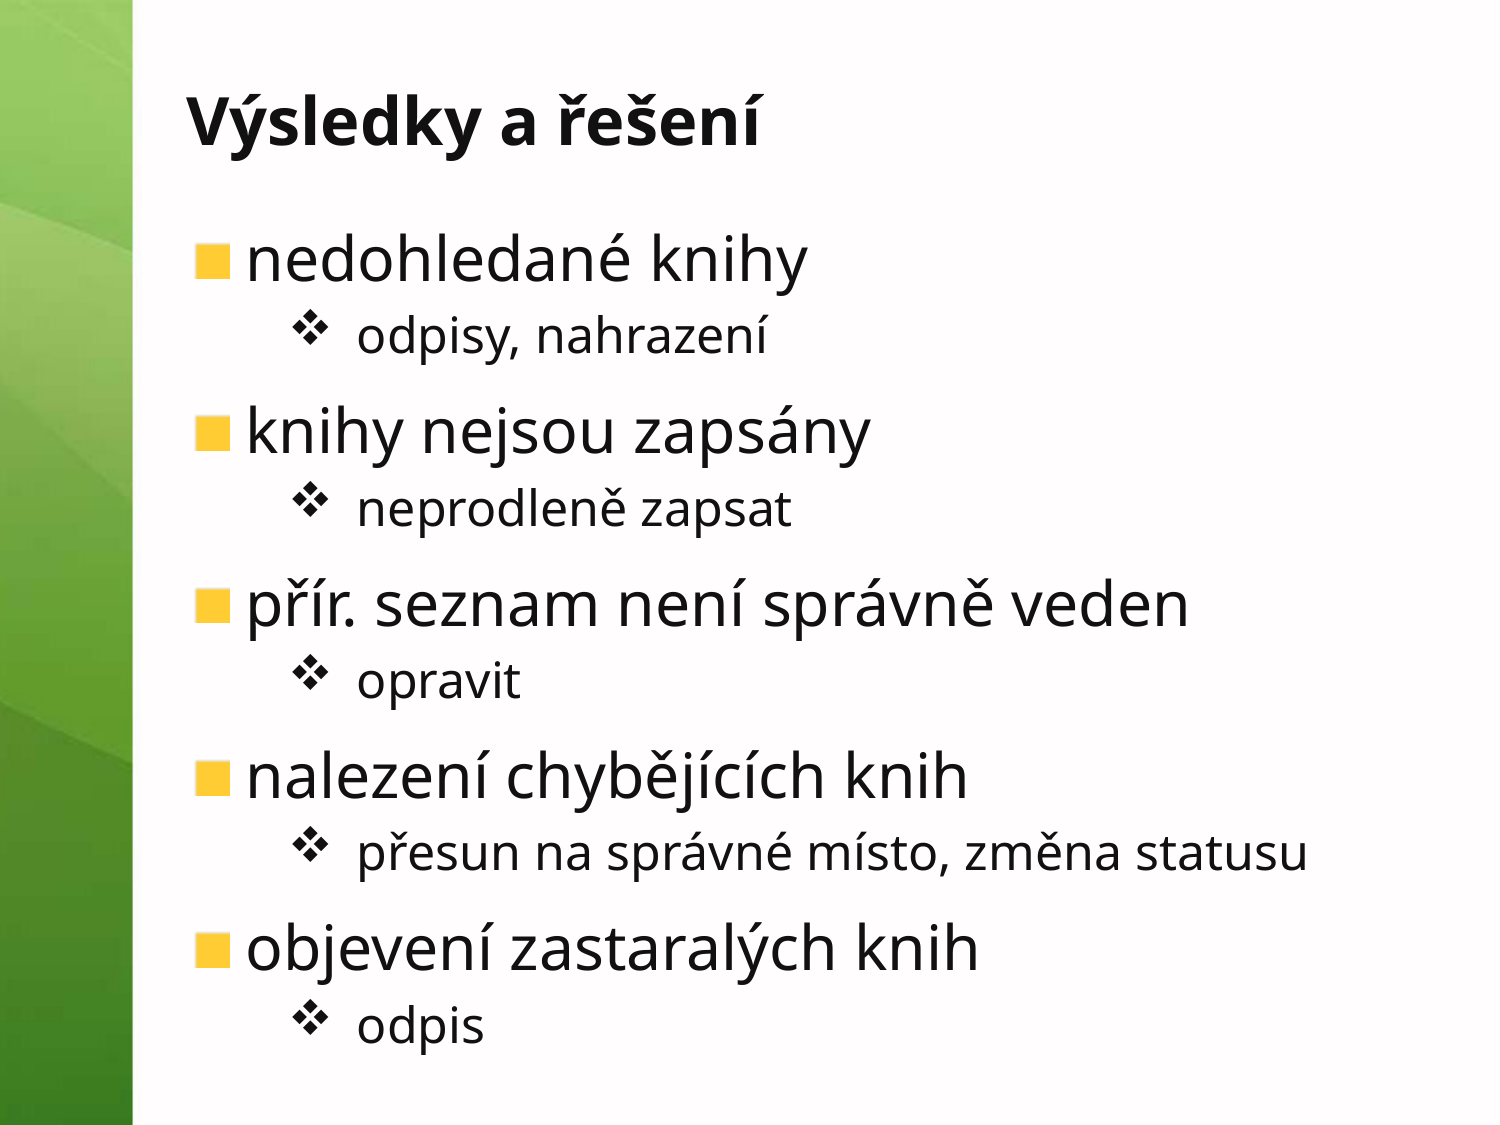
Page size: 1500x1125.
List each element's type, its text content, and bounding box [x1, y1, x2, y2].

picture [0, 0, 1500, 1125]
title Výsledky a řešení [171, 77, 1447, 161]
list nedohledané knihy odpisy, nahrazení knihy nejsou zapsány neprodleně zapsat přír. seznam není správně veden opravit nalezení chybějících knih přesun na správné místo, změna statusu objevení zastaralých knih odpis [171, 196, 1447, 1094]
